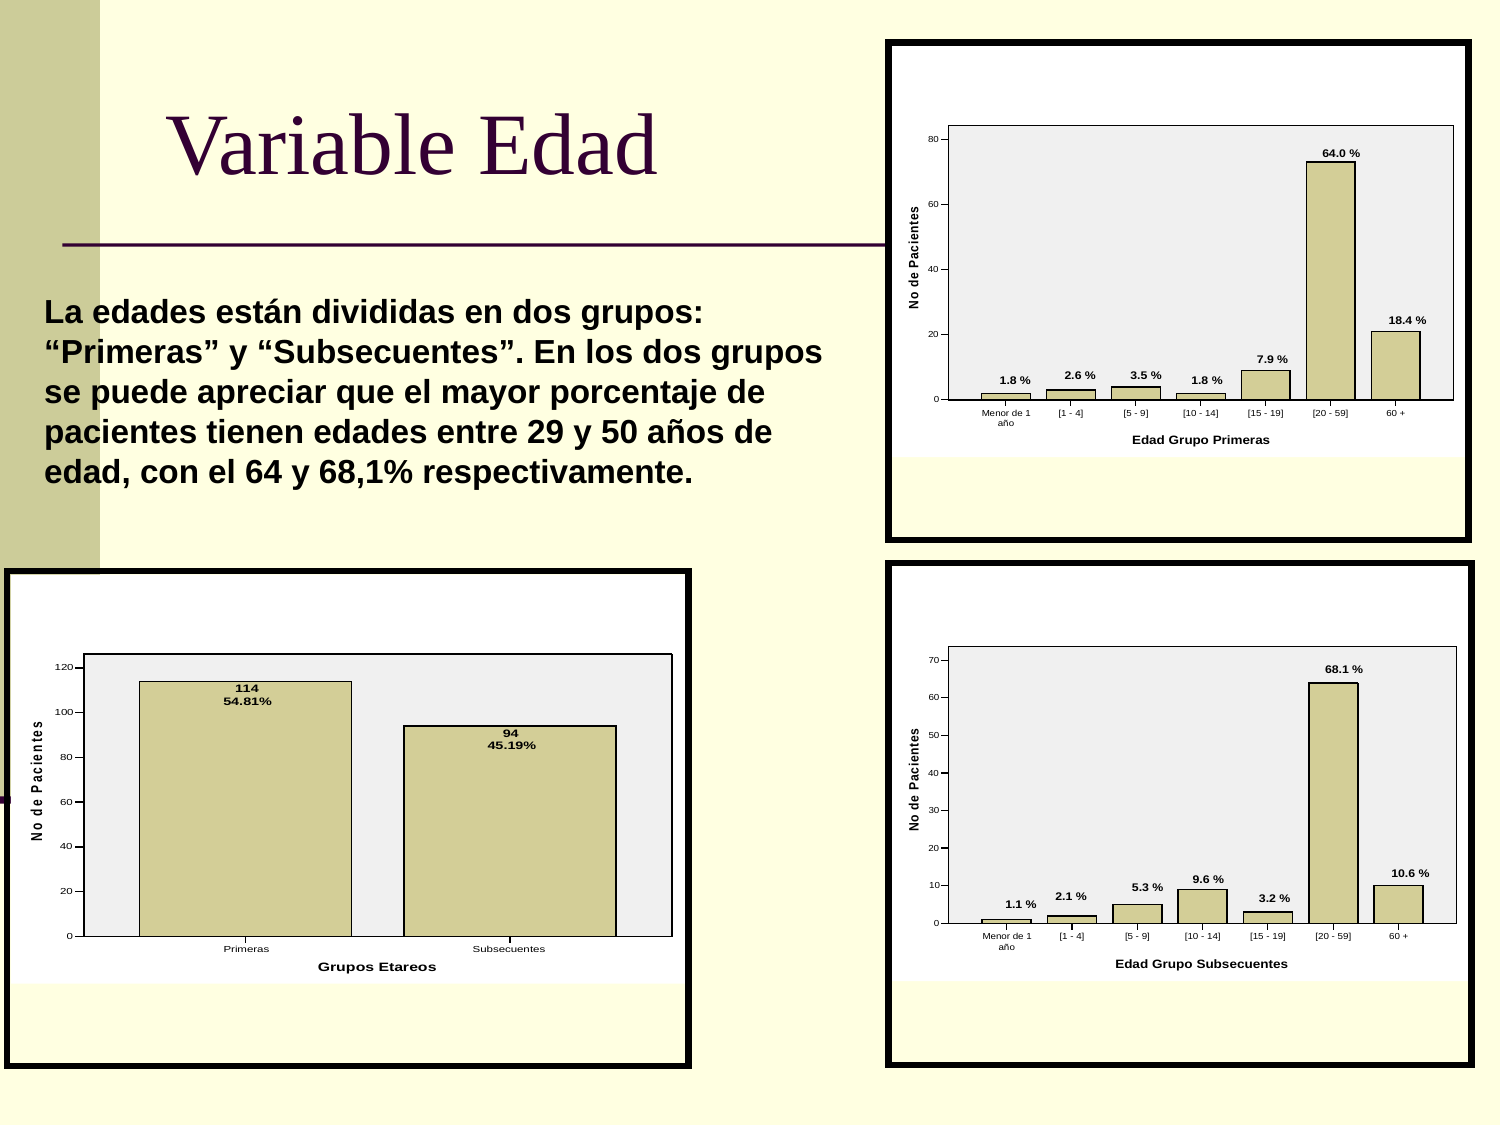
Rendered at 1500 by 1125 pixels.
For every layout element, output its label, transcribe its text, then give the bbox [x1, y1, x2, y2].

title Variable Edad [149, 45, 885, 234]
text_box La edades están divididas en dos grupos: “Primeras” y “Subsecuentes”. En los dos grupos se puede apreciar que el mayor porcentaje de pacientes tienen edades entre 29 y 50 años de edad, con el 64 y 68,1% respectivamente. [29, 282, 857, 498]
picture [891, 565, 1469, 1063]
picture [891, 45, 1466, 538]
picture [10, 573, 686, 1064]
